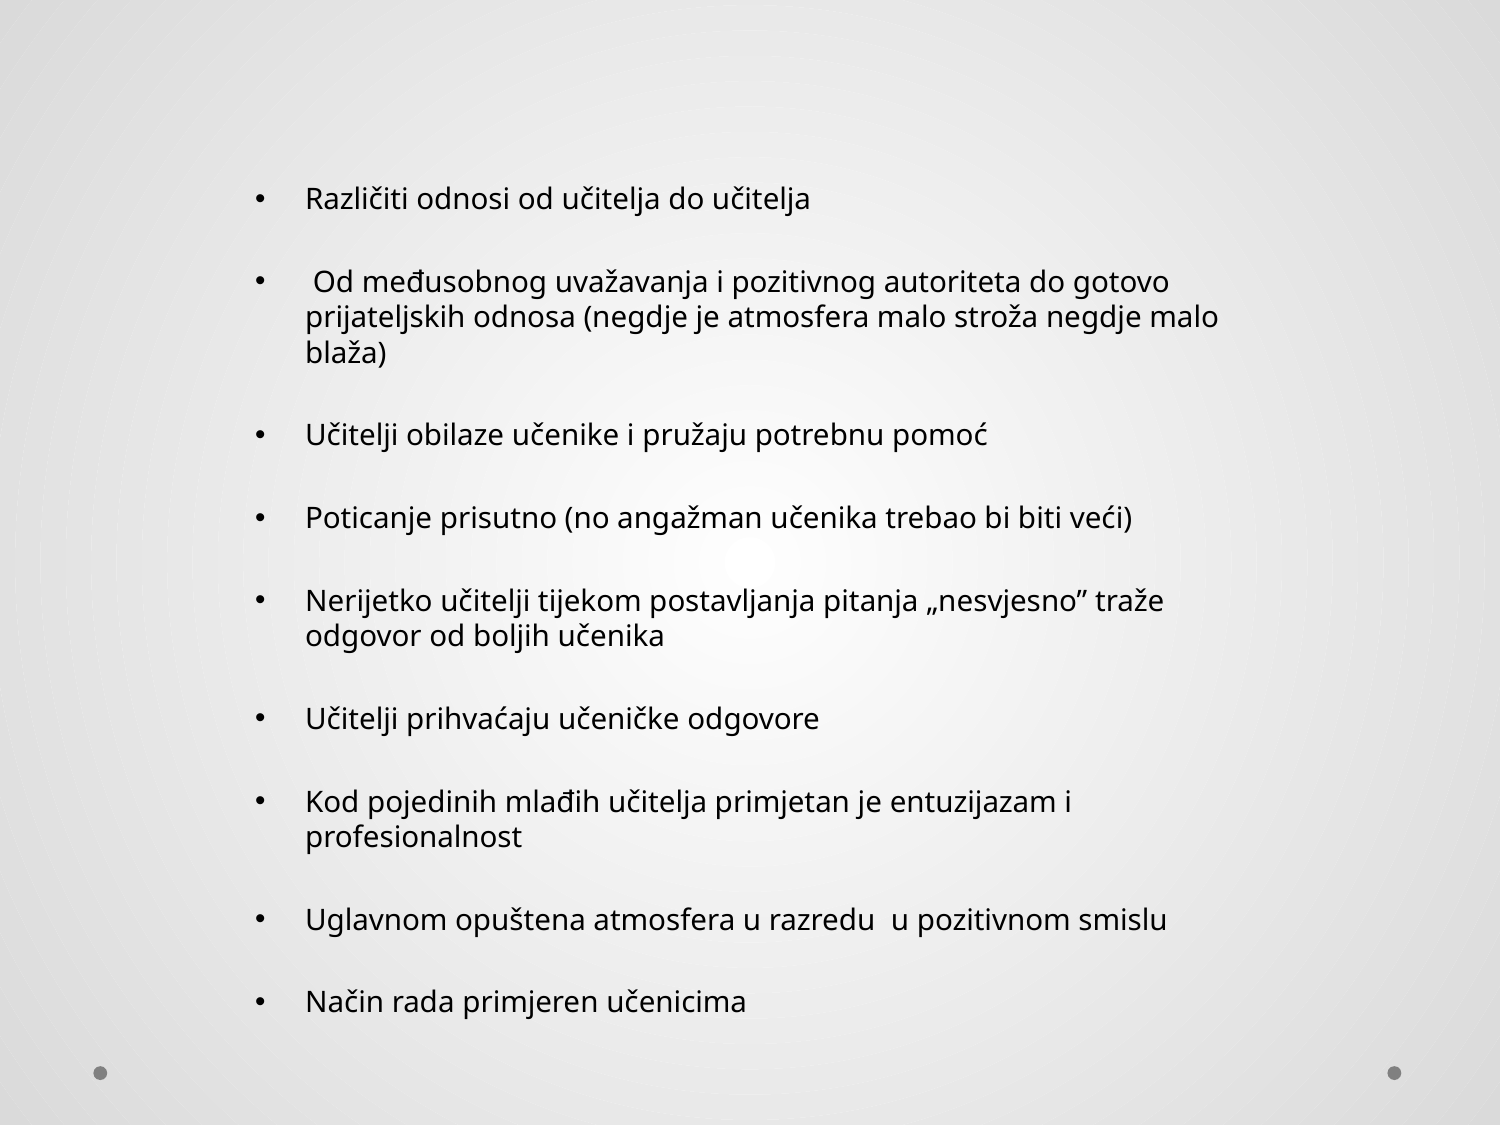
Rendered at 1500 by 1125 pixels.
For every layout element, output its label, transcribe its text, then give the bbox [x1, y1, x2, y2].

list Različiti odnosi od učitelja do učitelja Od međusobnog uvažavanja i pozitivnog autoriteta do gotovo prijateljskih odnosa (negdje je atmosfera malo stroža negdje malo blaža) Učitelji obilaze učenike i pružaju potrebnu pomoć Poticanje prisutno (no angažman učenika trebao bi biti veći) Nerijetko učitelji tijekom postavljanja pitanja „nesvjesno” traže odgovor od boljih učenika Učitelji prihvaćaju učeničke odgovore Kod pojedinih mlađih učitelja primjetan je entuzijazam i profesionalnost Uglavnom opuštena atmosfera u razredu u pozitivnom smislu Način rada primjeren učenicima [240, 172, 1257, 1047]
title ODNOS S UČENICIMA [183, 90, 1326, 288]
